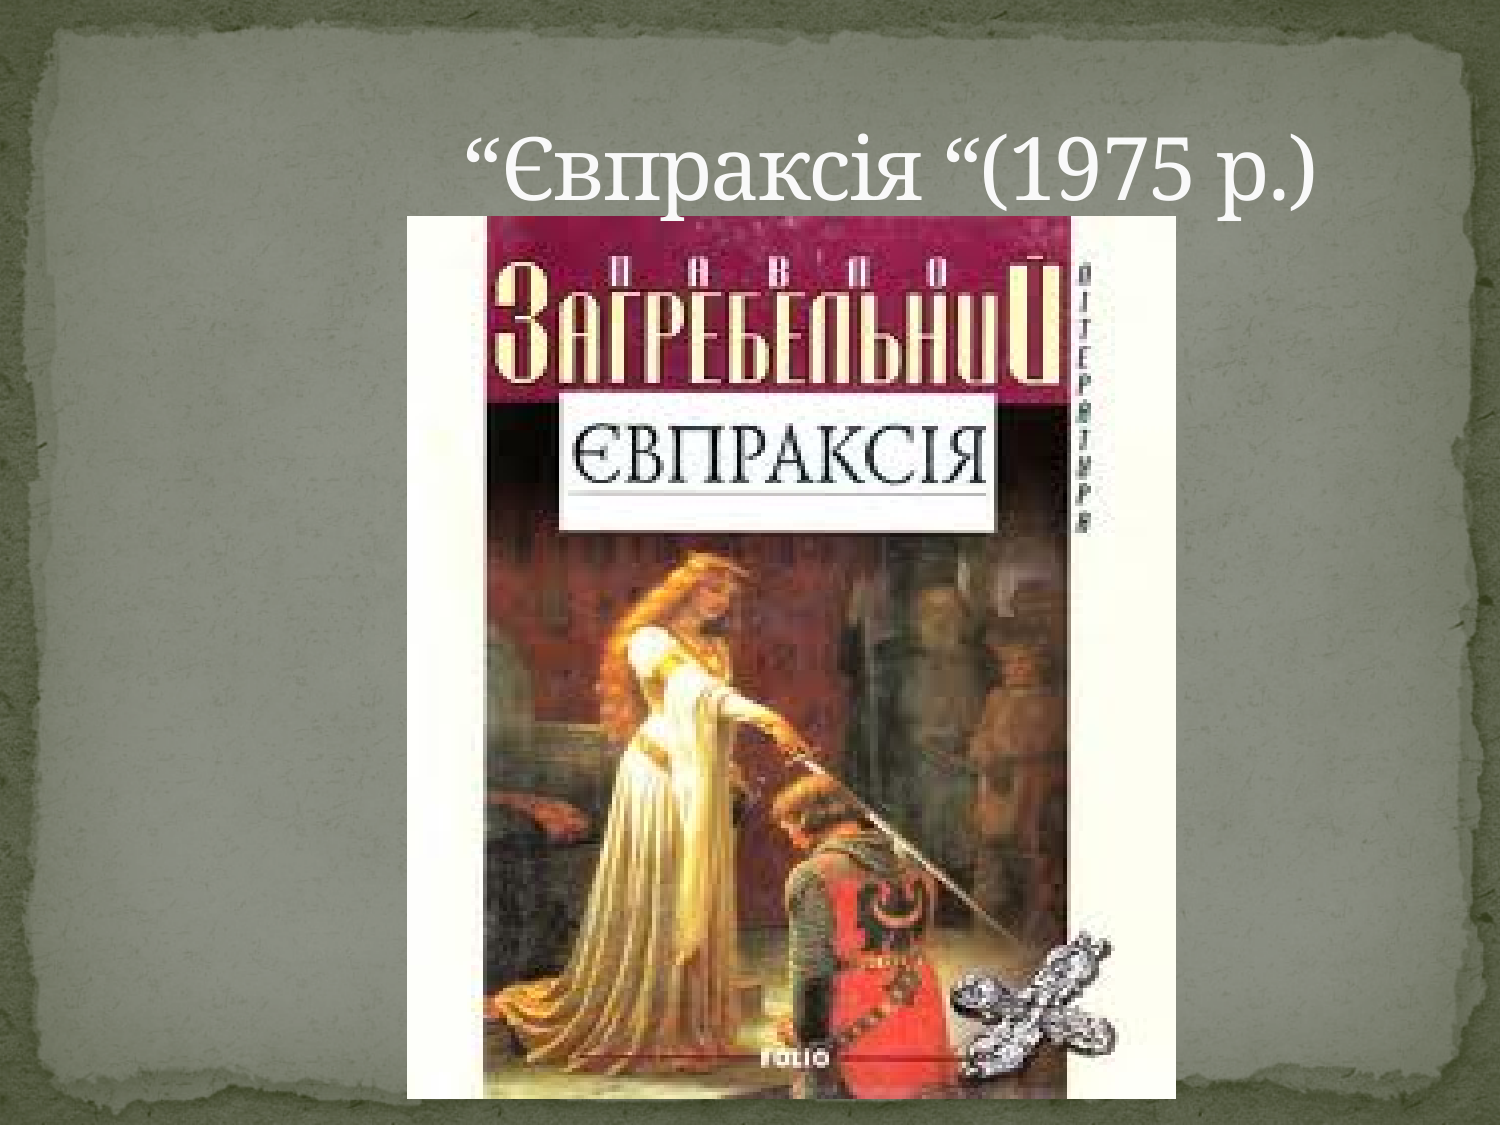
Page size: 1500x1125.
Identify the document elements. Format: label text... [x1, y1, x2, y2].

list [409, 218, 1176, 1096]
title “Євпраксія “(1975 р.) [74, 24, 1425, 225]
